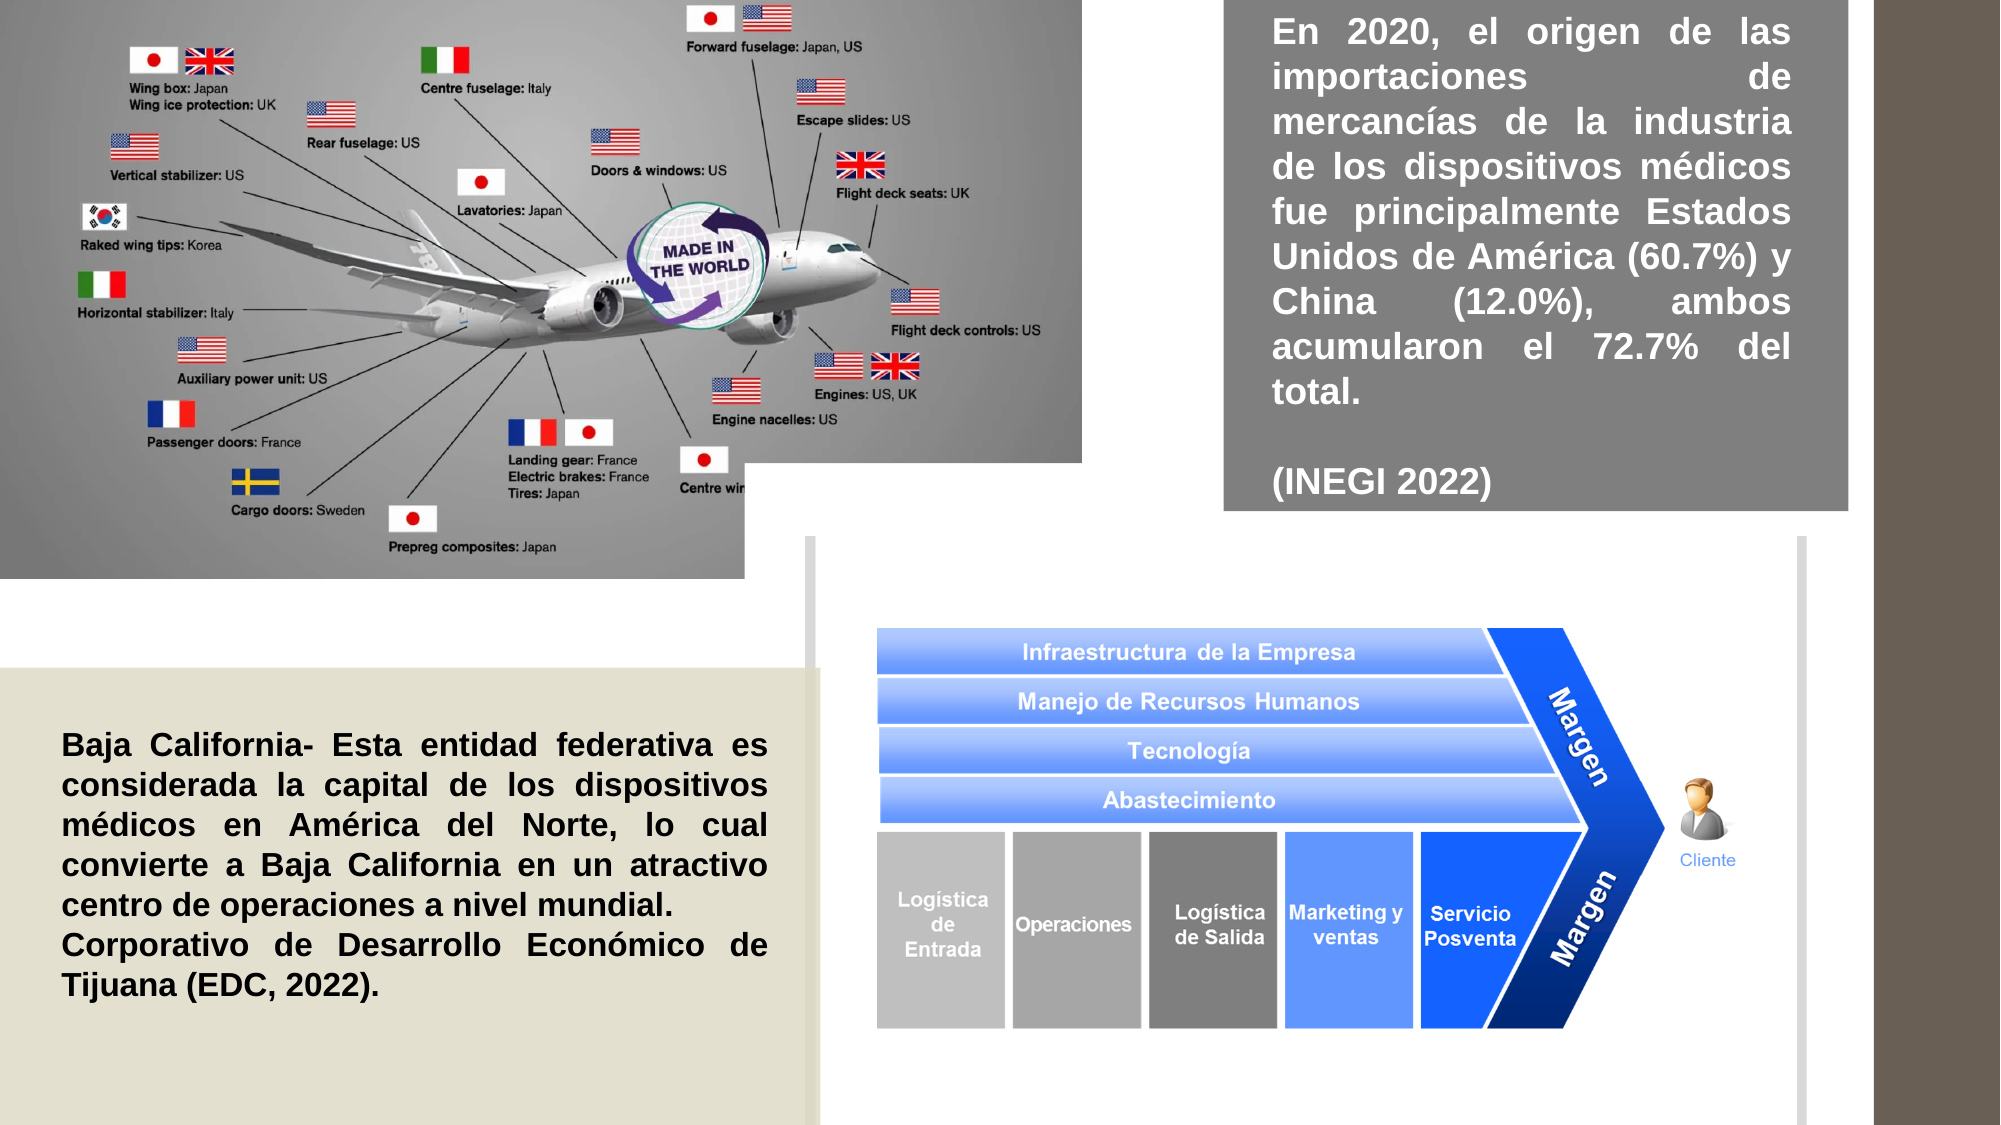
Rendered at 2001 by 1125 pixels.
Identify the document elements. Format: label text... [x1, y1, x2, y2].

text_box Baja California- Esta entidad federativa es considerada la capital de los dispositivos médicos en América del Norte, lo cual convierte a Baja California en un atractivo centro de operaciones a nivel mundial. Corporativo de Desarrollo Económico de Tijuana (EDC, 2022). [46, 716, 784, 1011]
text_box [1873, 0, 2000, 1125]
text_box [0, 666, 805, 1125]
text_box [1222, 0, 1849, 512]
text_box En 2020, el origen de las importaciones de mercancías de la industria de los dispositivos médicos fue principalmente Estados Unidos de América (60.7%) y China (12.0%), ambos acumularon el 72.7% del total. (INEGI 2022) [1257, 0, 1807, 510]
picture [0, 0, 1807, 1125]
